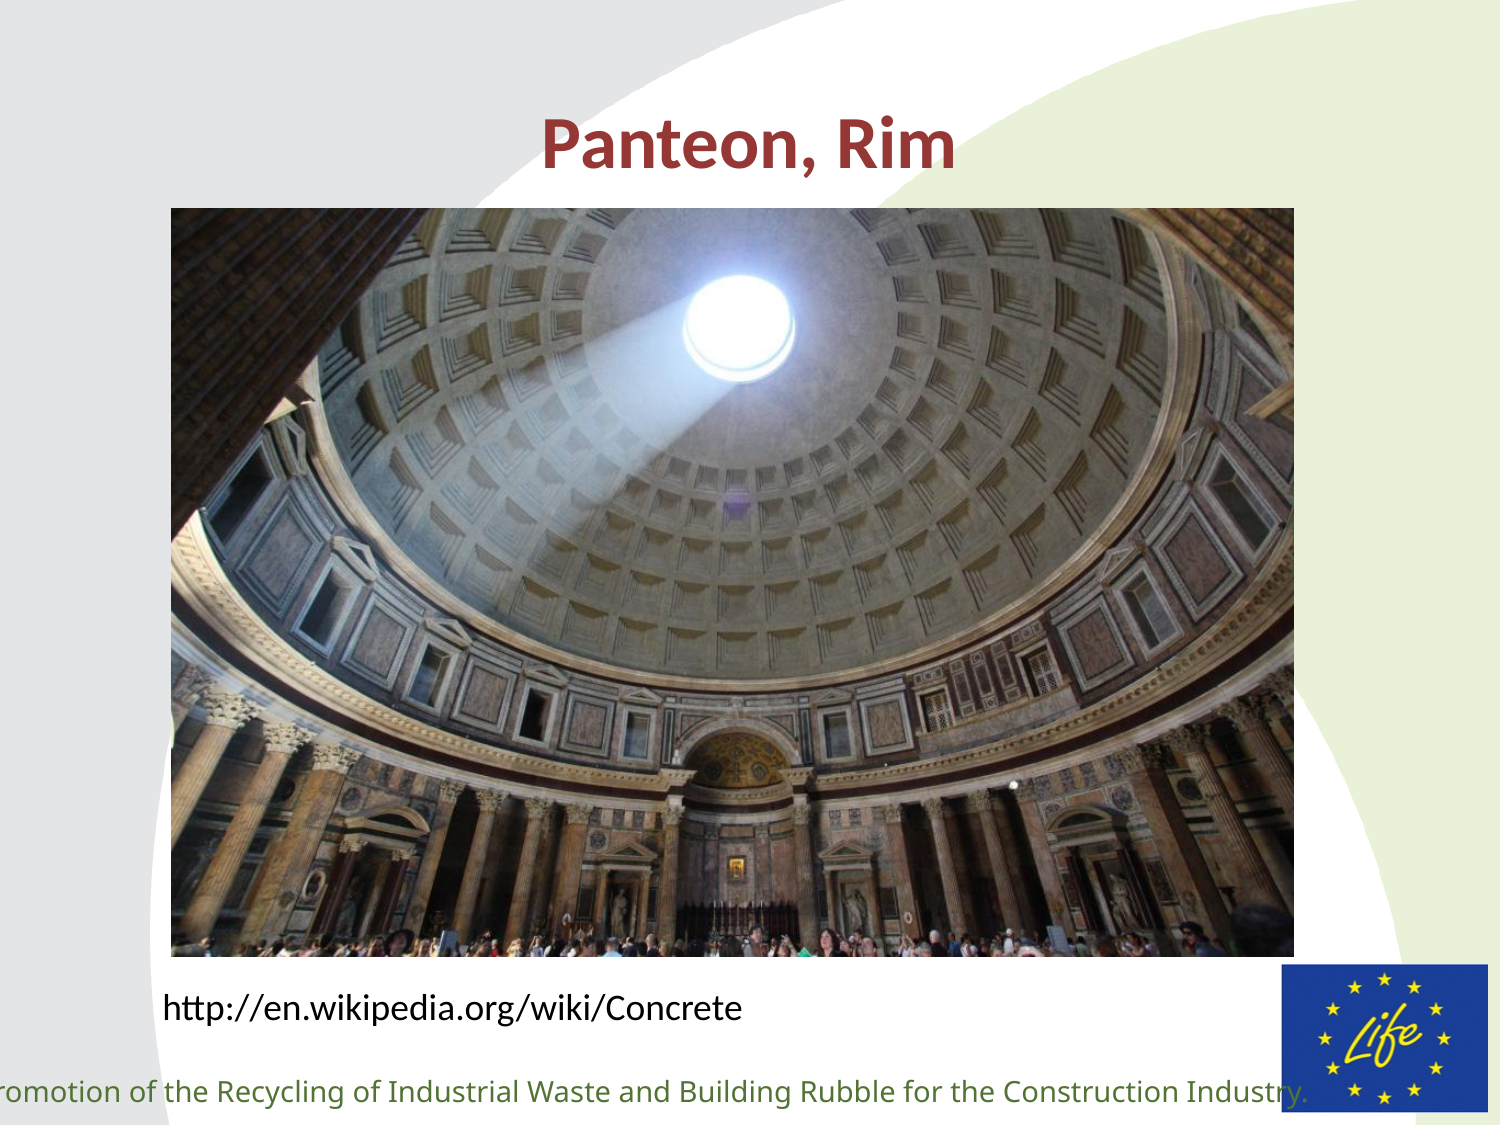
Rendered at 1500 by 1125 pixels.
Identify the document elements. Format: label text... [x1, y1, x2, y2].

title Panteon, Rim [75, 45, 1425, 233]
picture [0, 0, 1500, 1125]
text_box http://en.wikipedia.org/wiki/Concrete [147, 976, 1069, 1036]
